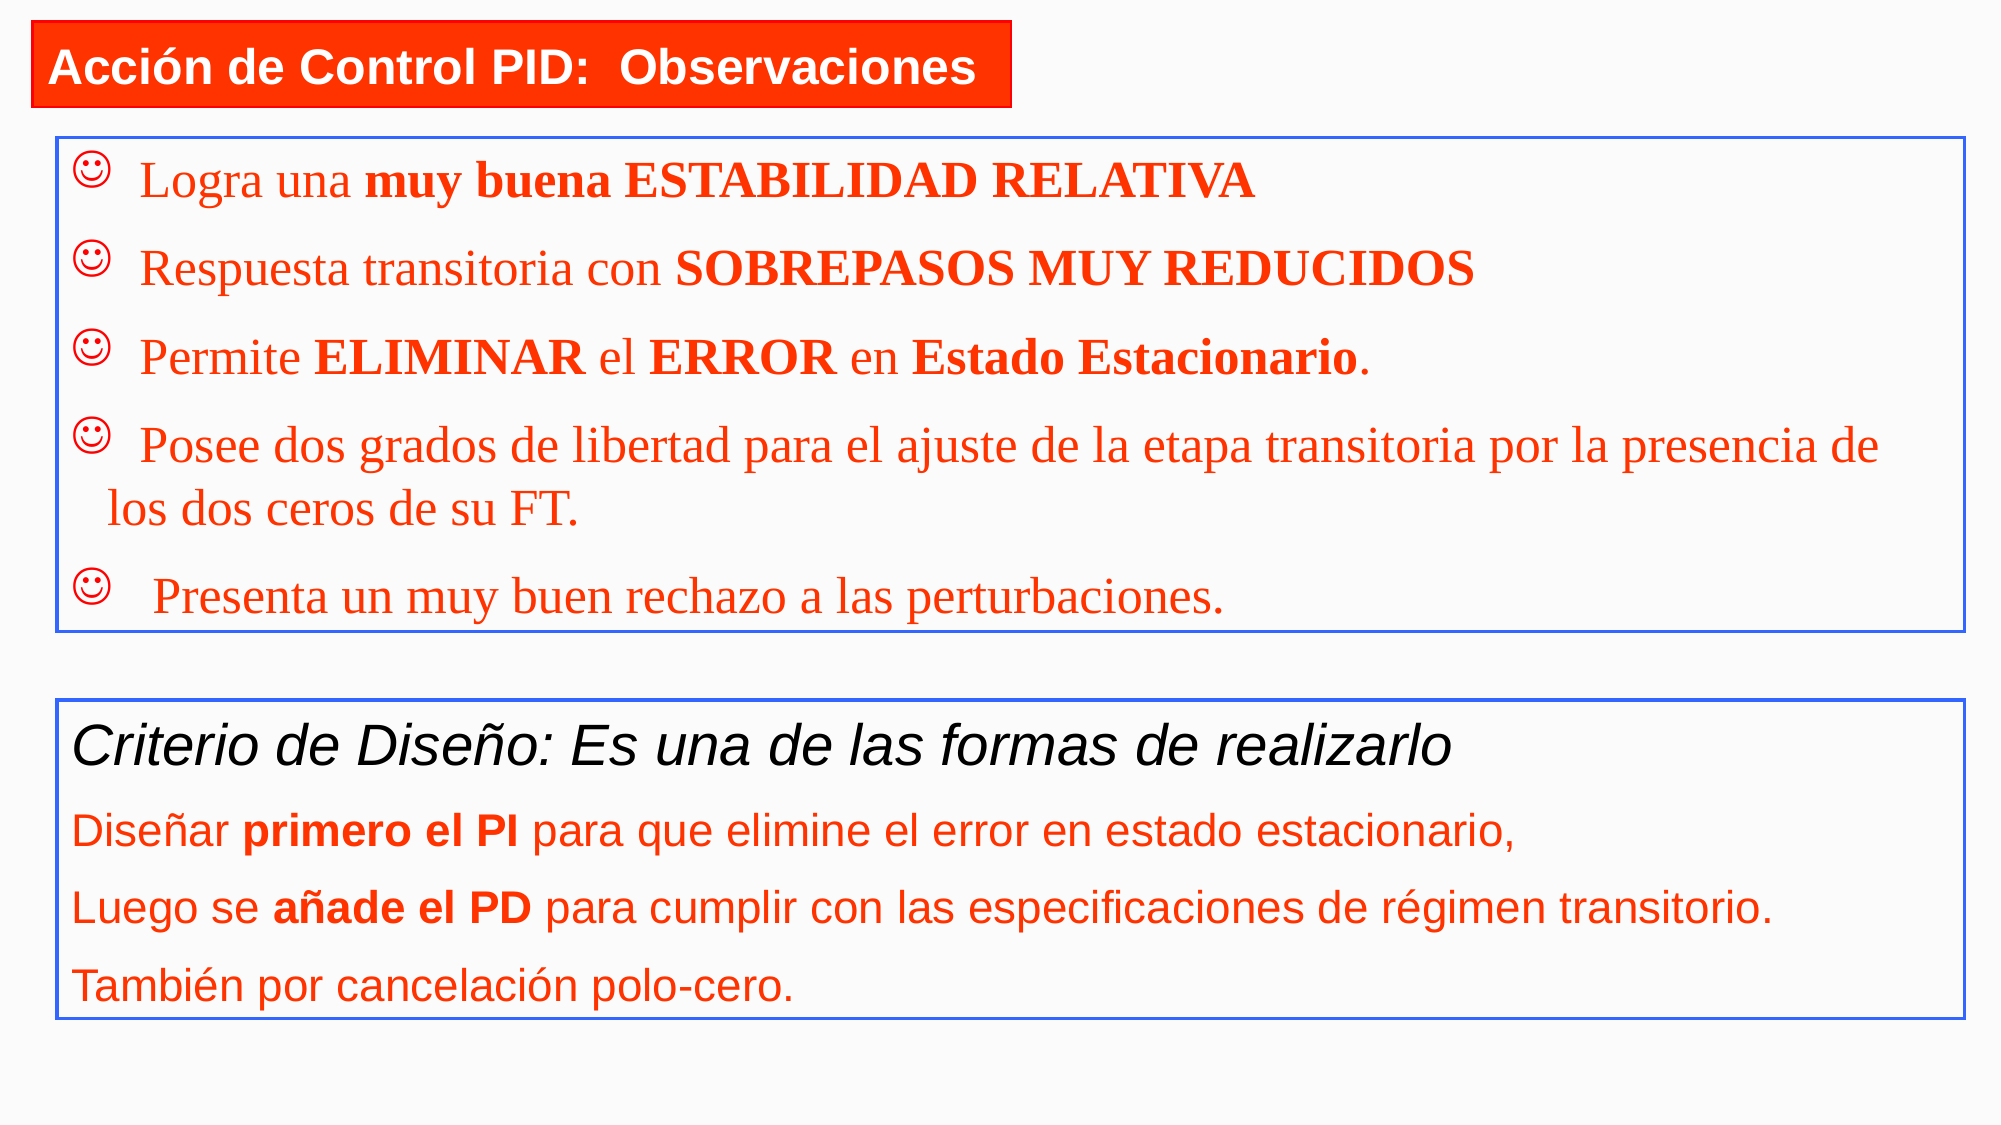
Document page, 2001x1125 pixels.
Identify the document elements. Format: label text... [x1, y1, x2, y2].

text_box Acción de Control PID: Observaciones [32, 21, 1011, 108]
text_box Criterio de Diseño: Es una de las formas de realizarlo Diseñar primero el PI para que elimine el error en estado estacionario, Luego se añade el PD para cumplir con las especificaciones de régimen transitorio. También por cancelación polo-cero. [56, 700, 1965, 1019]
text_box Logra una muy buena ESTABILIDAD RELATIVA Respuesta transitoria con SOBREPASOS MUY REDUCIDOS Permite ELIMINAR el ERROR en Estado Estacionario. Posee dos grados de libertad para el ajuste de la etapa transitoria por la presencia de los dos ceros de su FT. Presenta un muy buen rechazo a las perturbaciones. [56, 137, 1965, 632]
